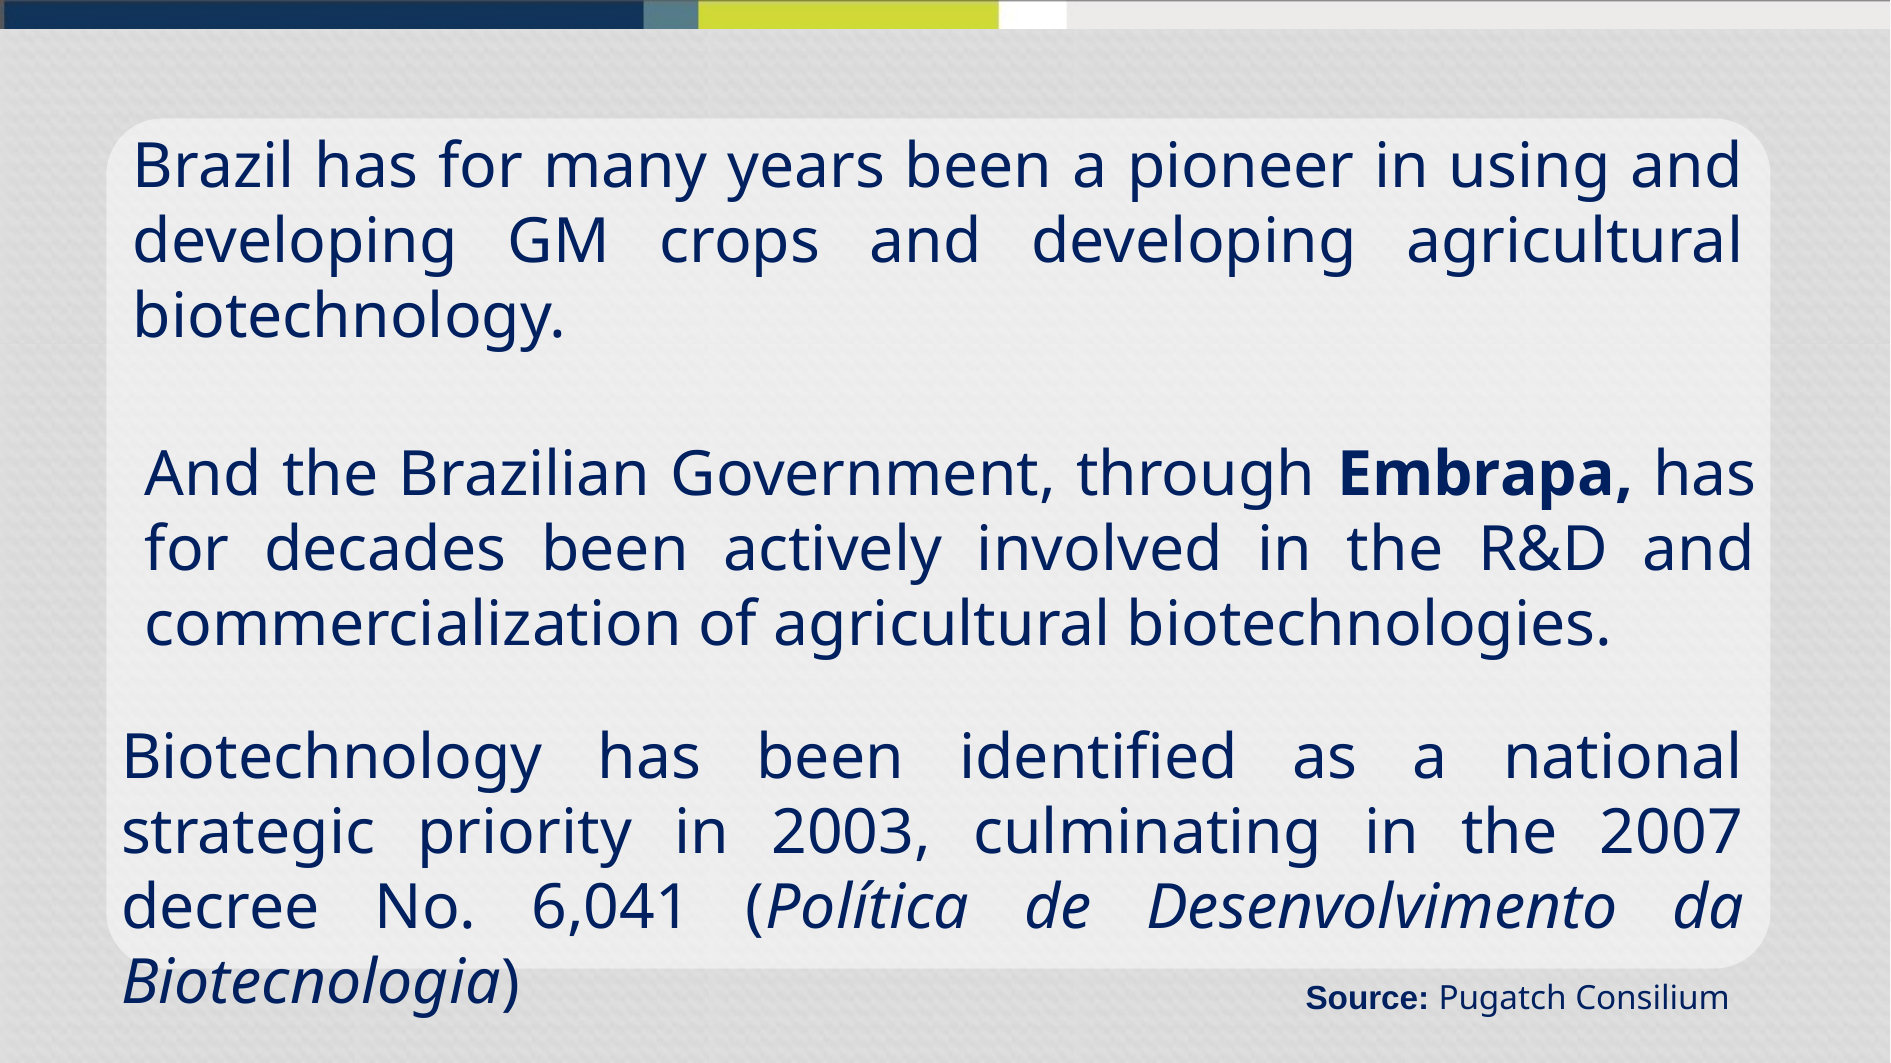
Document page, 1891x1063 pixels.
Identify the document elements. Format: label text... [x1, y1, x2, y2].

picture [0, 0, 1890, 29]
text_box Biotechnology has been identified as a national strategic priority in 2003, culminating in the 2007 decree No. 6,041 (Política de Desenvolvimento da Biotecnologia) [106, 708, 1761, 1024]
text_box [106, 140, 1771, 944]
text_box Brazil has for many years been a pioneer in using and developing GM crops and developing agricultural biotechnology. [118, 118, 1761, 358]
text_box And the Brazilian Government, through Embrapa, has for decades been actively involved in the R&D and commercialization of agricultural biotechnologies. [129, 425, 1772, 665]
